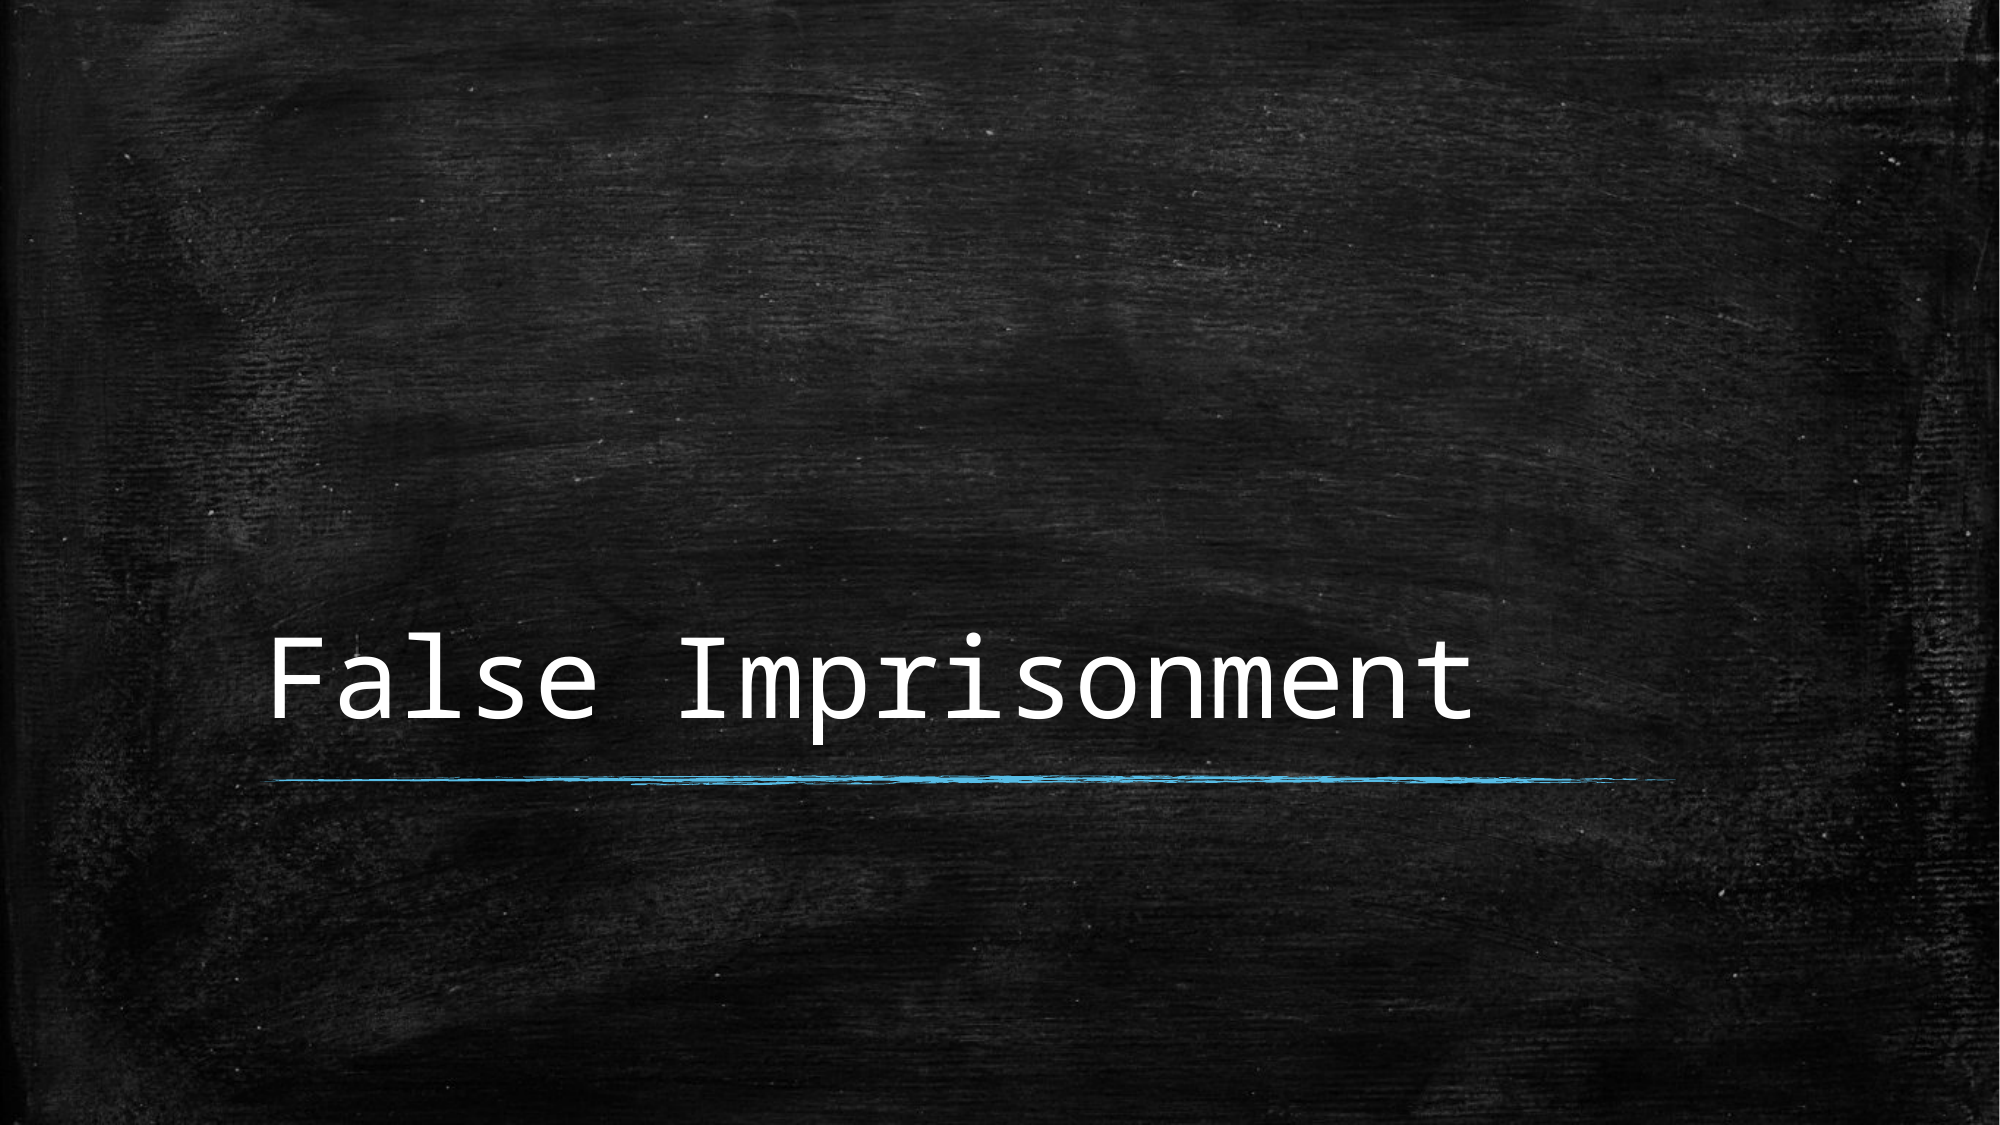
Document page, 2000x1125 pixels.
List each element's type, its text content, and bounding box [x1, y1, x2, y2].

title False Imprisonment [249, 312, 1750, 750]
